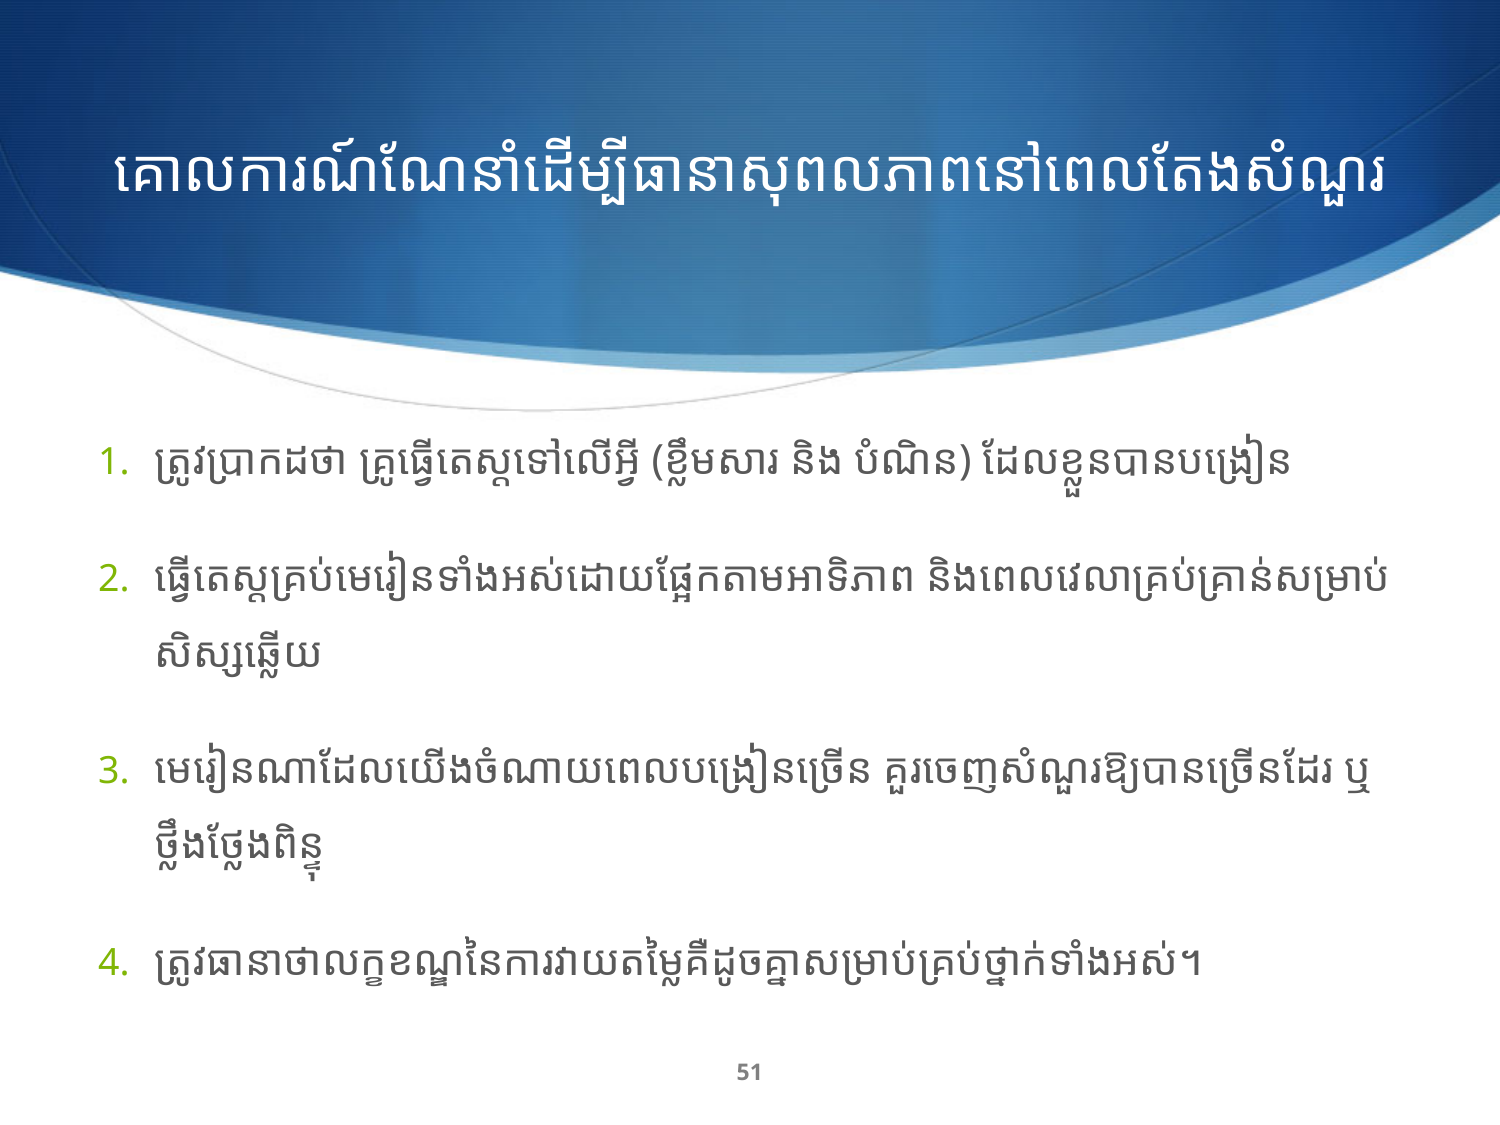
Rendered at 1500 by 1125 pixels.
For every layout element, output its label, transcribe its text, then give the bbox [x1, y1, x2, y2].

picture [0, 0, 1500, 1125]
title គោលការណ៍ណែនាំដើម្បីធានាសុពលភាពនៅពេលតែងសំណួរ [75, 56, 1425, 245]
list ត្រូវប្រាកដថា គ្រូធ្វើតេស្តទៅលើអ្វី (ខ្លឹមសារ និង បំណិន) ដែលខ្លួនបានបង្រៀន ធ្វើតេស្តគ្រប់មេរៀនទាំងអស់ដោយផ្អែកតាមអាទិភាព និងពេលវេលាគ្រប់គ្រាន់សម្រាប់សិស្សឆ្លើយ មេរៀនណាដែលយើងចំណាយពេលបង្រៀនច្រើន គួរចេញសំណួរឱ្យបានច្រើនដែរ ឬថ្លឹងថ្លែងពិន្ទុ ត្រូវធានាថាលក្ខខណ្ឌនៃការវាយតម្លៃគឺដូចគ្នាសម្រាប់គ្រប់ថ្នាក់ទាំងអស់។ [83, 400, 1434, 1091]
slide_number 51 [706, 1042, 794, 1103]
